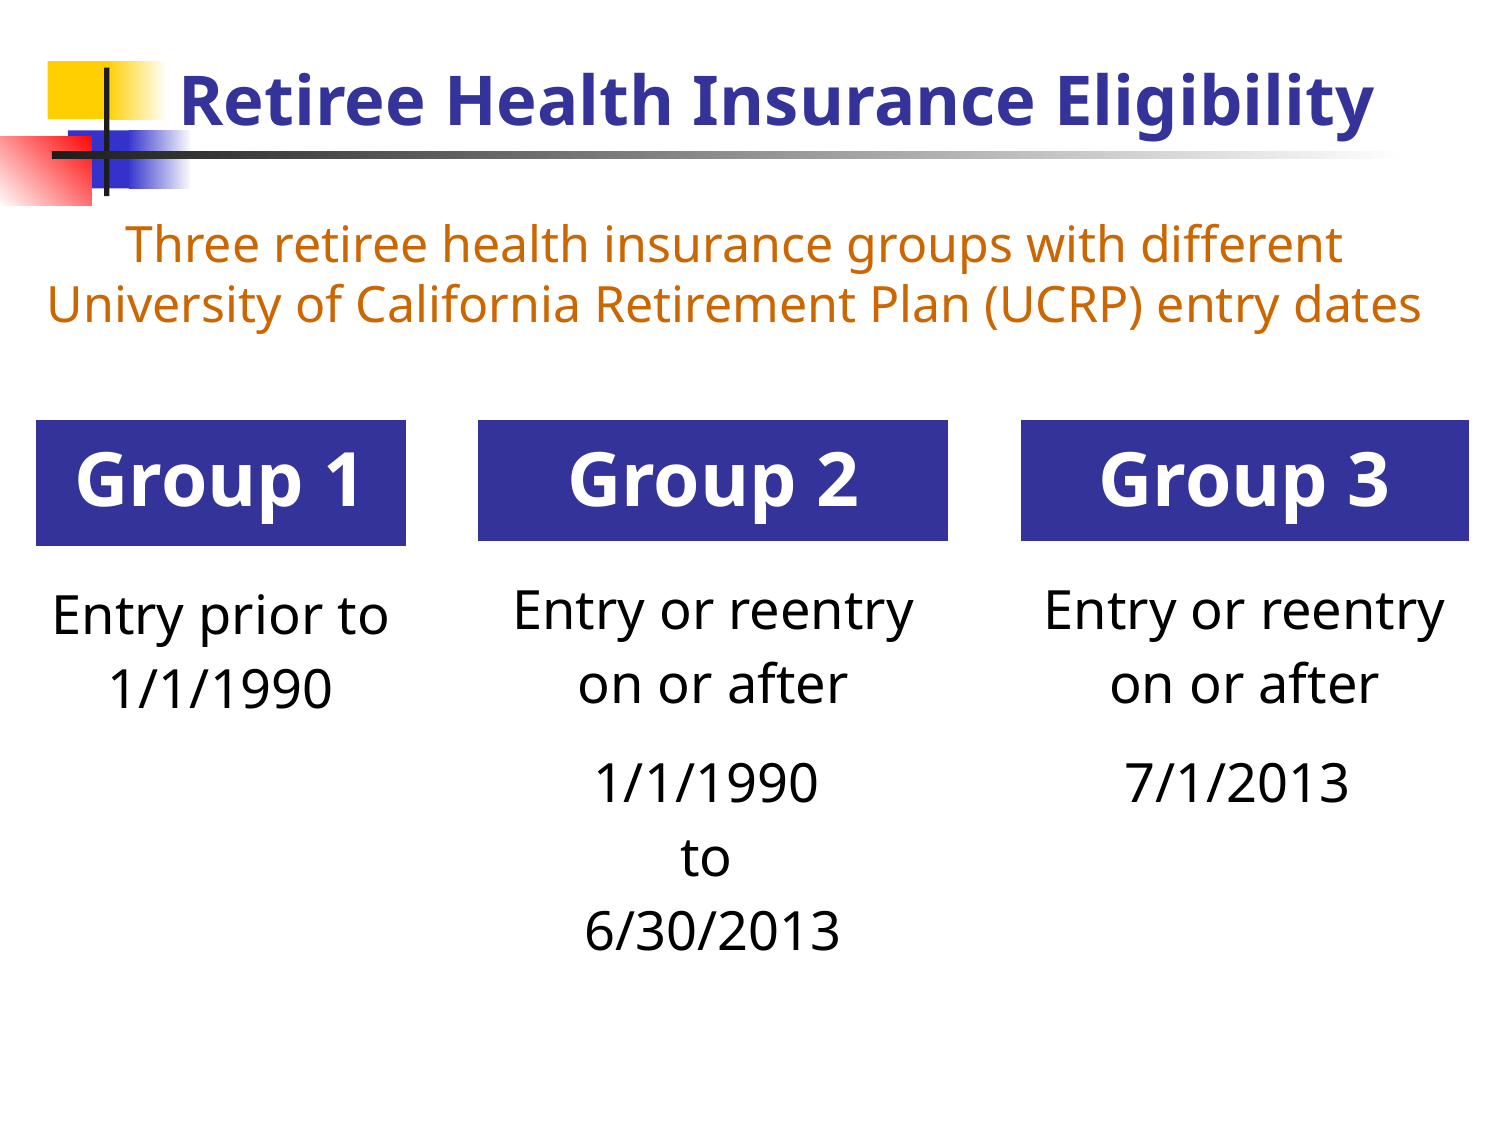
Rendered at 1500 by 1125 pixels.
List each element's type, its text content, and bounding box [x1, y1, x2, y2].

text_box Three retiree health insurance groups with different University of California Retirement Plan (UCRP) entry dates [0, 204, 1470, 386]
table_header Group 3 [1021, 420, 1469, 541]
table_cell Entry or reentry on or after 1/1/1990 to 6/30/2013 [477, 541, 949, 974]
title Retiree Health Insurance Eligibility [163, 21, 1500, 148]
table_cell Entry or reentry on or after 7/1/2013 [1020, 541, 1470, 900]
table_header Group 2 [478, 420, 948, 541]
table_header Group 1 [36, 420, 406, 546]
table_cell Entry prior to 1/1/1990 [35, 546, 406, 846]
